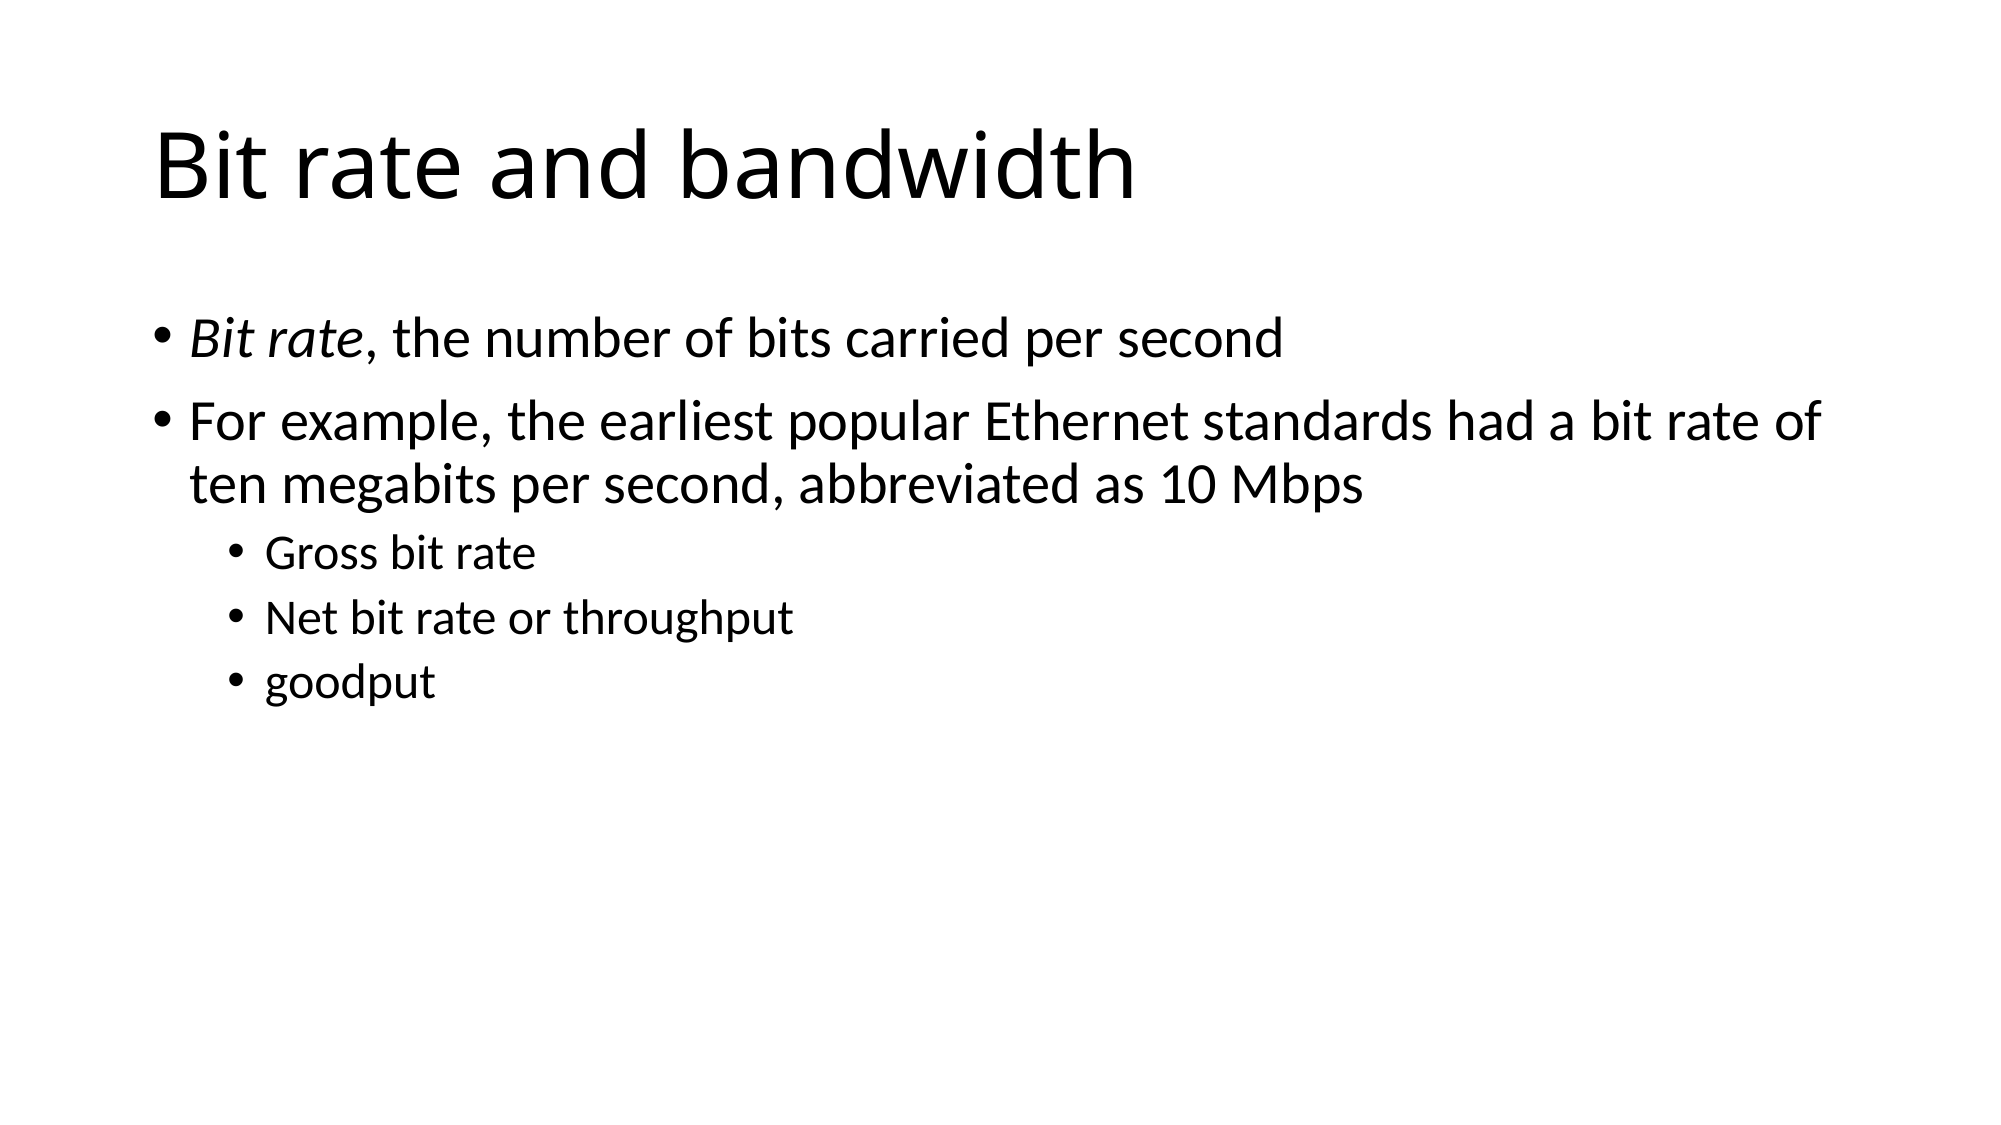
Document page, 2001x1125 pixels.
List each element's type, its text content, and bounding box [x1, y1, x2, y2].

title Bit rate and bandwidth [137, 59, 1863, 278]
list Bit rate, the number of bits carried per second For example, the earliest popular Ethernet standards had a bit rate of ten megabits per second, abbreviated as 10 Mbps Gross bit rate Net bit rate or throughput goodput [137, 299, 1863, 1014]
